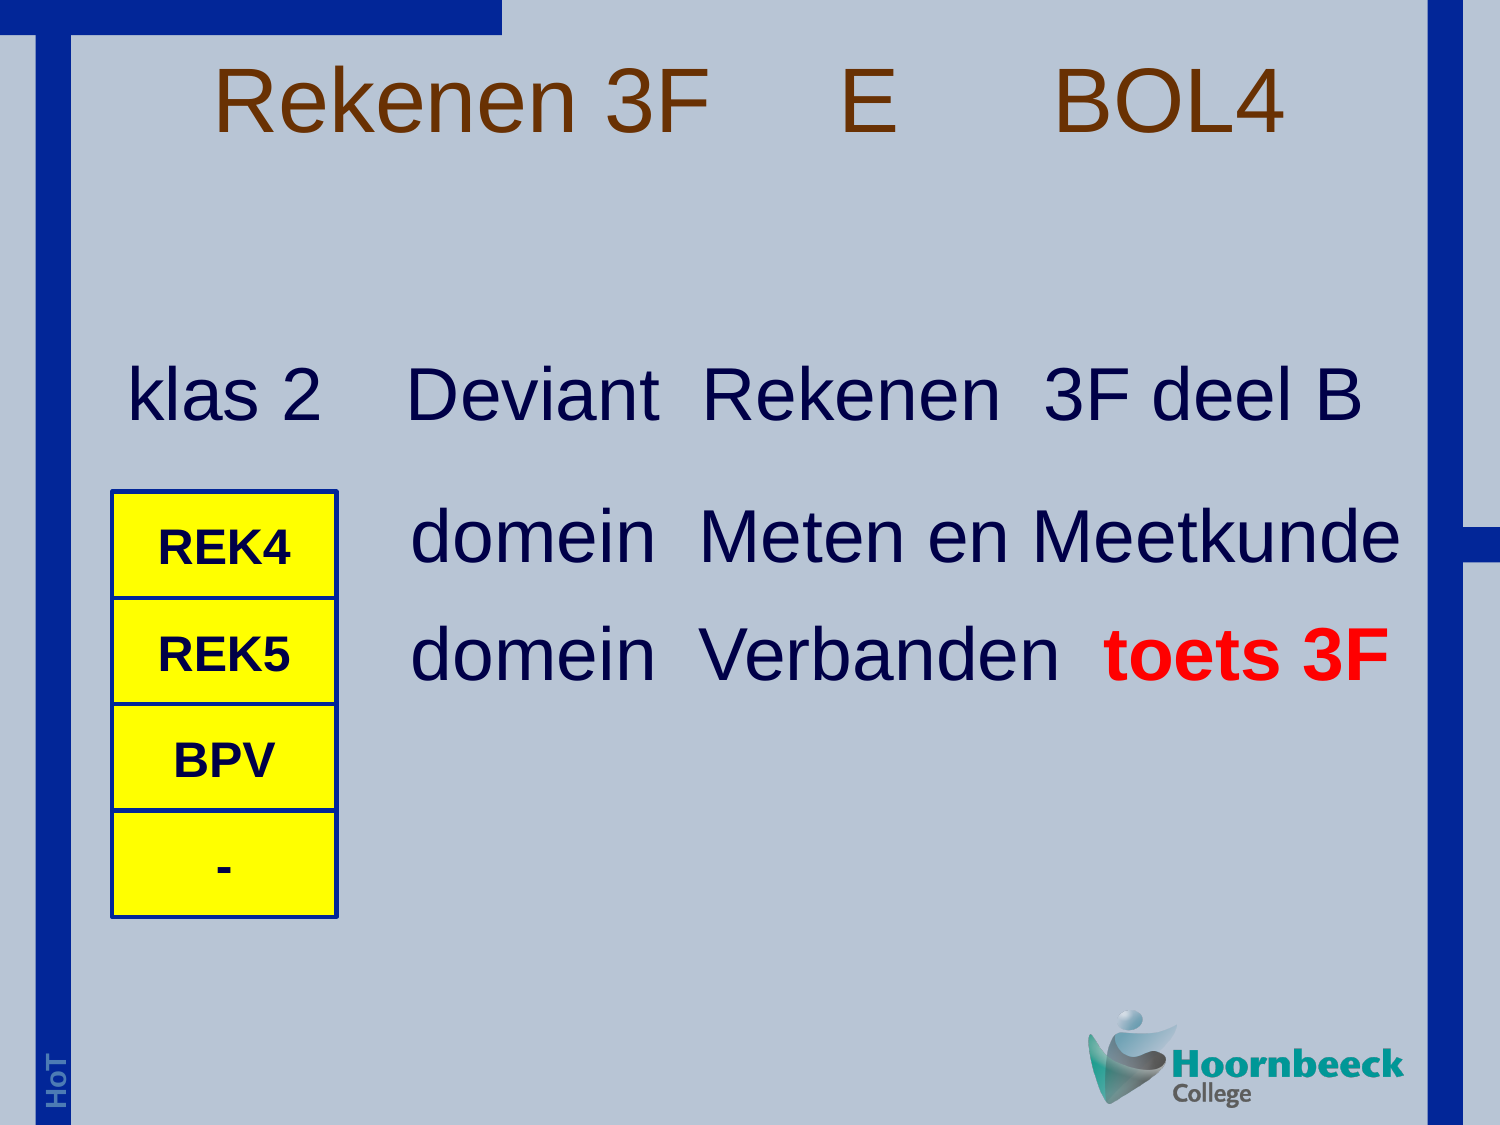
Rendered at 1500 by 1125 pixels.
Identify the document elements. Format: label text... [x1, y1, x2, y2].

picture [1056, 992, 1438, 1125]
text_box REK4 [110, 489, 339, 596]
text_box - [110, 813, 339, 919]
title Rekenen 3F E BOL4 [29, 7, 1471, 185]
text_box domein Verbanden toets 3F [395, 597, 1447, 716]
text_box BPV [110, 702, 339, 813]
text_box domein Meten en Meetkunde [395, 479, 1447, 597]
subtitle klas 2 Deviant Rekenen 3F deel B [111, 337, 1438, 457]
text_box REK5 [110, 596, 339, 702]
